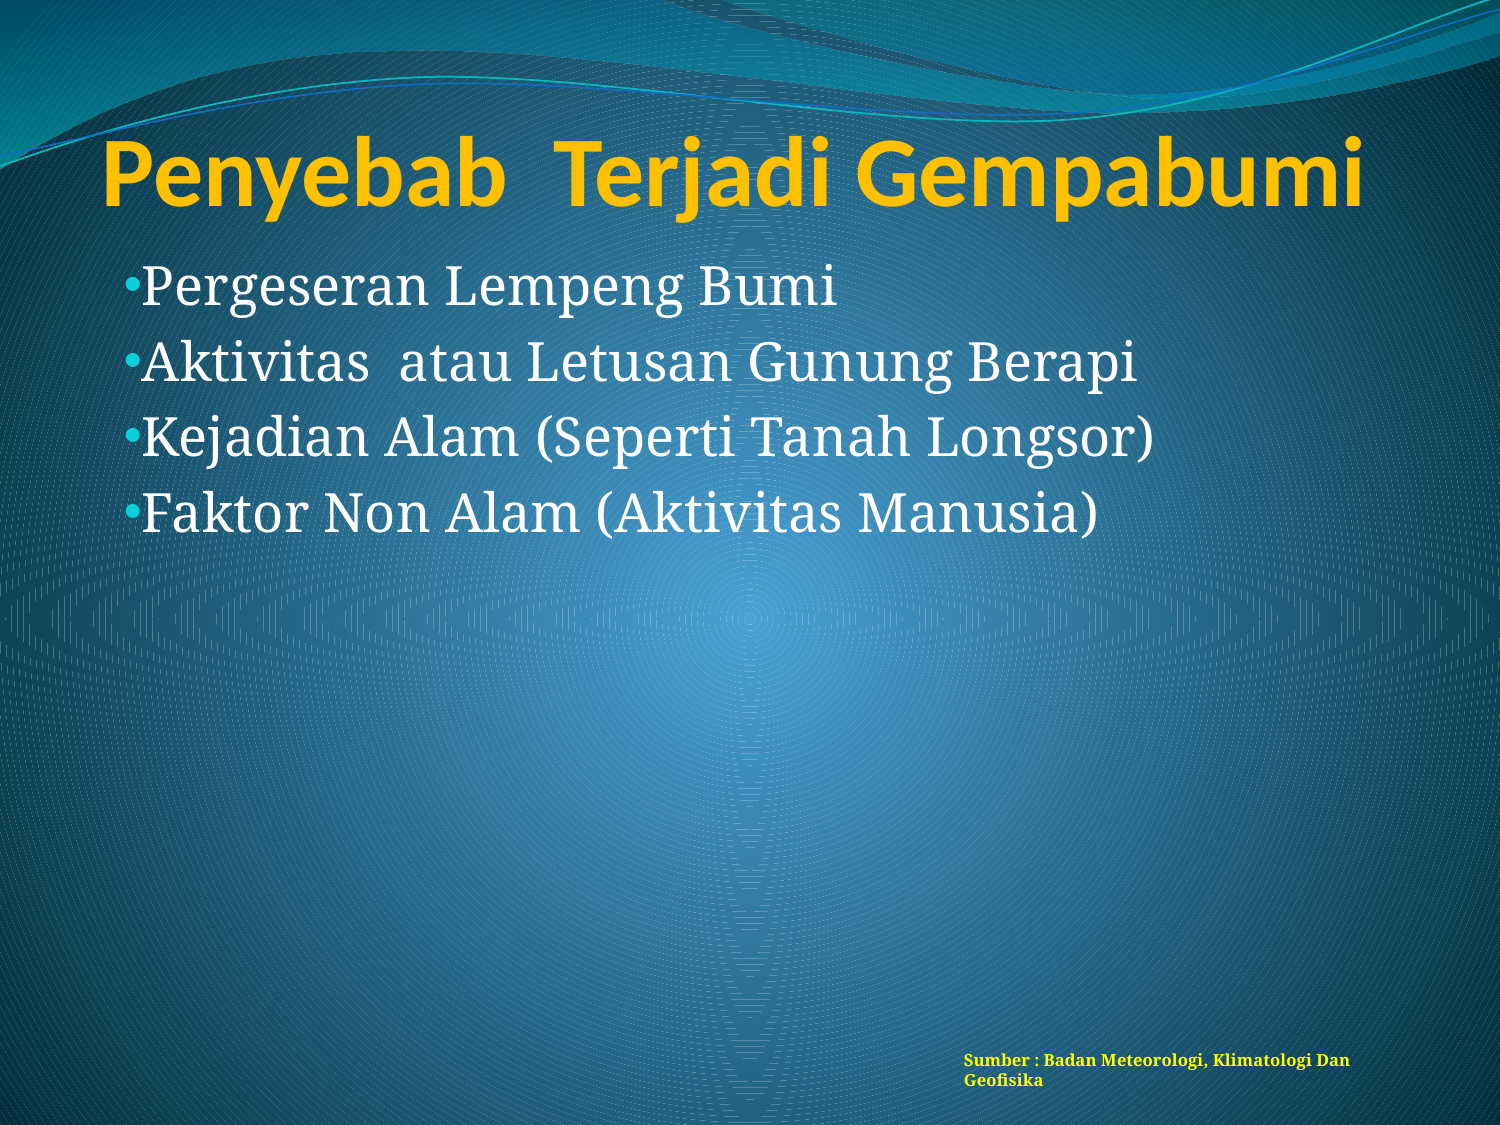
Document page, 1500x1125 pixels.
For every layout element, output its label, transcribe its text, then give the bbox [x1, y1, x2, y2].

title Penyebab Terjadi Gempabumi [82, 46, 1370, 347]
subtitle Pergeseran Lempeng Bumi Aktivitas atau Letusan Gunung Berapi Kejadian Alam (Seperti Tanah Longsor) Faktor Non Alam (Aktivitas Manusia) [123, 243, 1463, 935]
text_box Sumber : Badan Meteorologi, Klimatologi Dan Geofisika [949, 1042, 1442, 1098]
